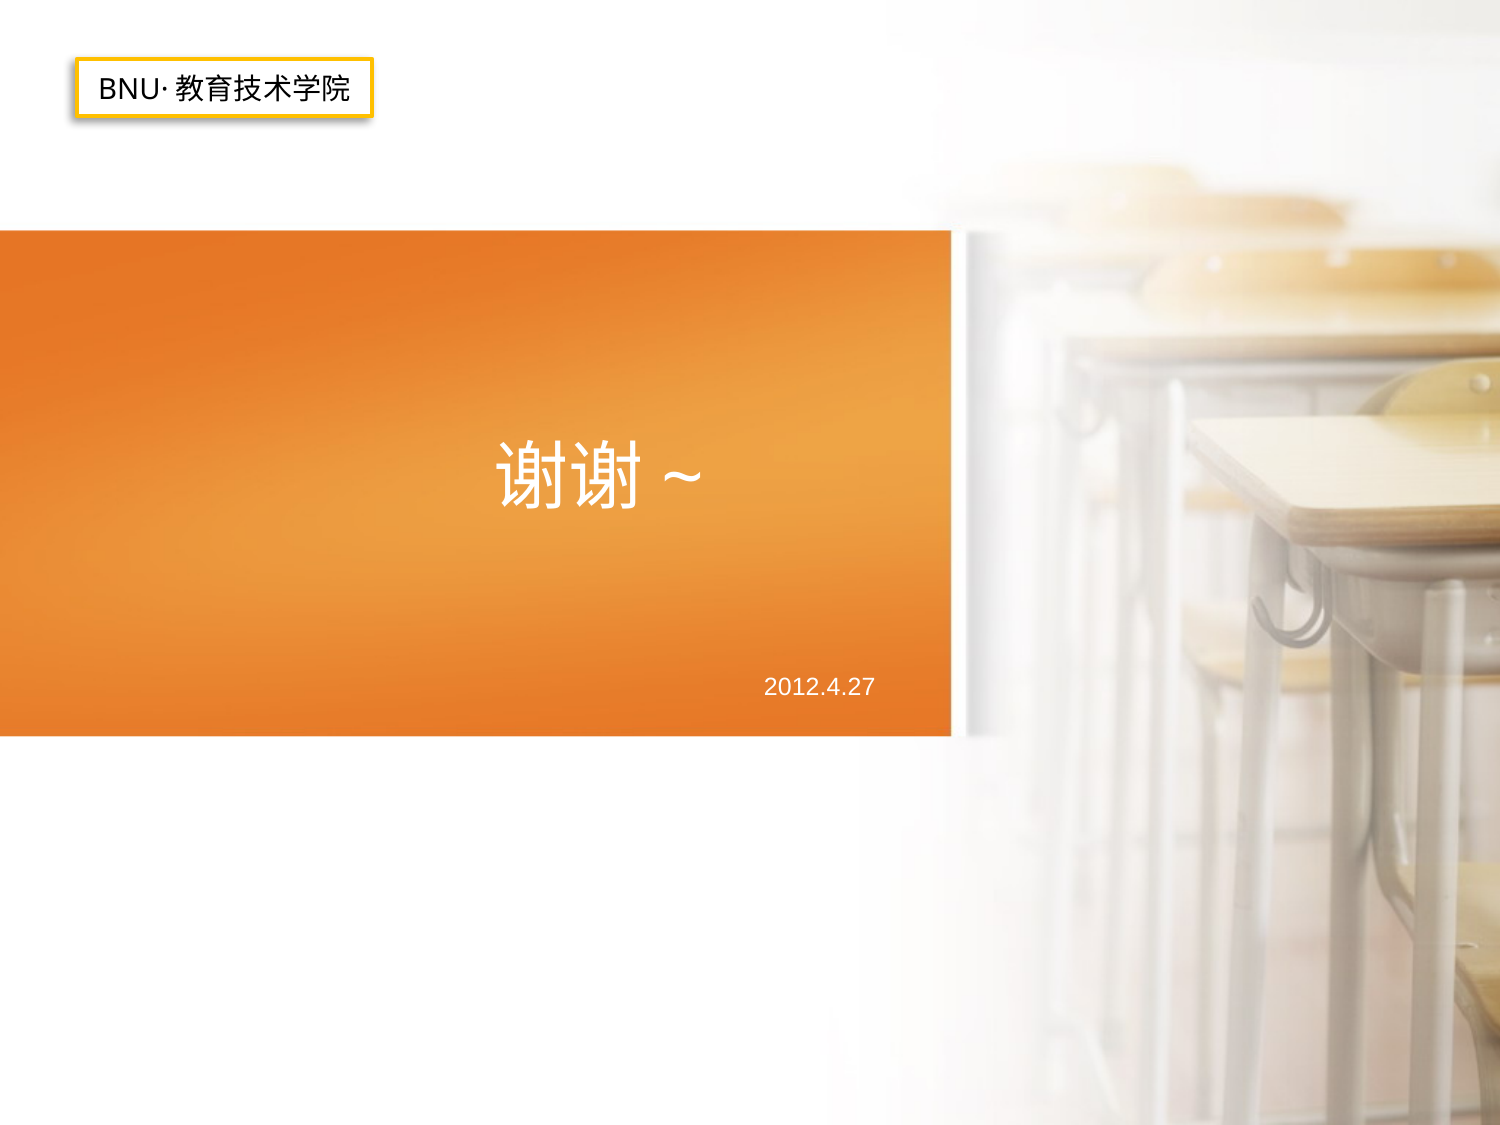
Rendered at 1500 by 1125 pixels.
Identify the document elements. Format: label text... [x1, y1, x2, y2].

text_box 2012.4.27 [749, 653, 1033, 717]
text_box 谢谢~ [478, 408, 1500, 539]
picture [0, 0, 1500, 1125]
text_box BNU·教育技术学院 [75, 57, 374, 118]
